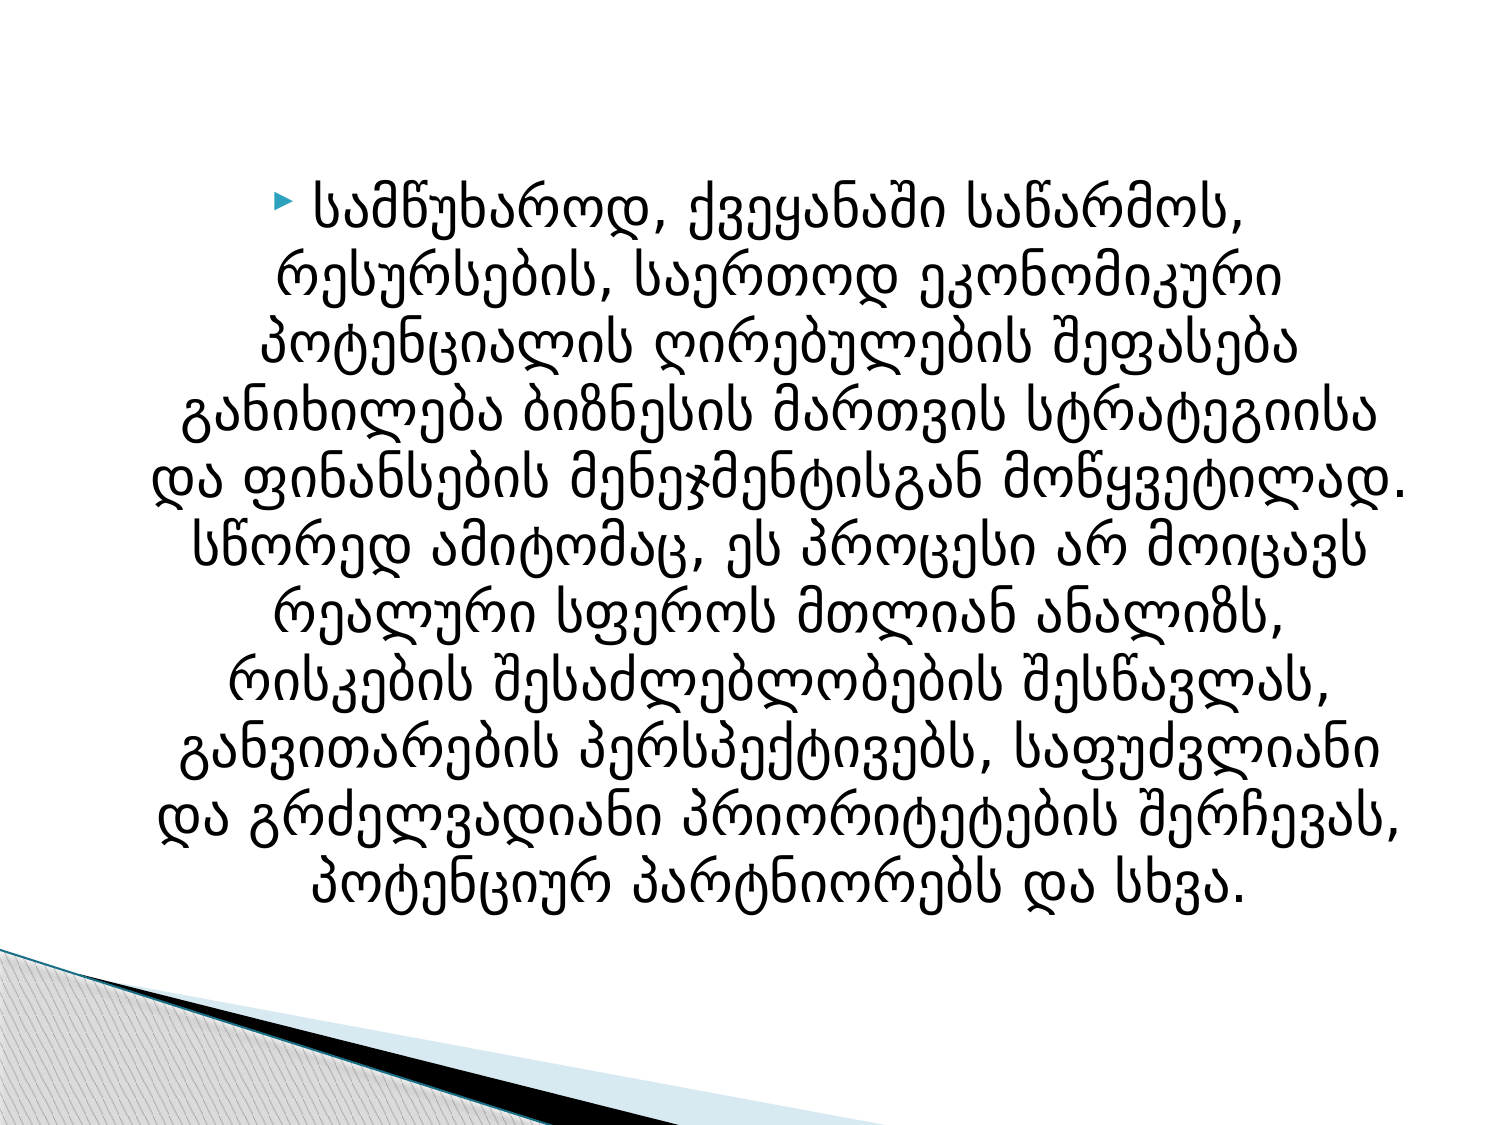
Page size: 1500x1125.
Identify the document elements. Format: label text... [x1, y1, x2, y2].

list სამწუხაროდ, ქვეყანაში საწარმოს, რესურსების, საერთოდ ეკონომიკური პოტენციალის ღირებულების შეფასება განიხილება ბიზნესის მართვის სტრატეგიისა და ფინანსების მენეჯმენტისგან მოწყვეტილად. სწორედ ამიტომაც, ეს პროცესი არ მოიცავს რეალური სფეროს მთლიან ანალიზს, რისკების შესაძლებლობების შესწავლას, განვითარების პერსპექტივებს, საფუძვლიანი და გრძელვადიანი პრიორიტეტების შერჩევას, პოტენციურ პარტნიორებს და სხვა. [75, 164, 1425, 986]
